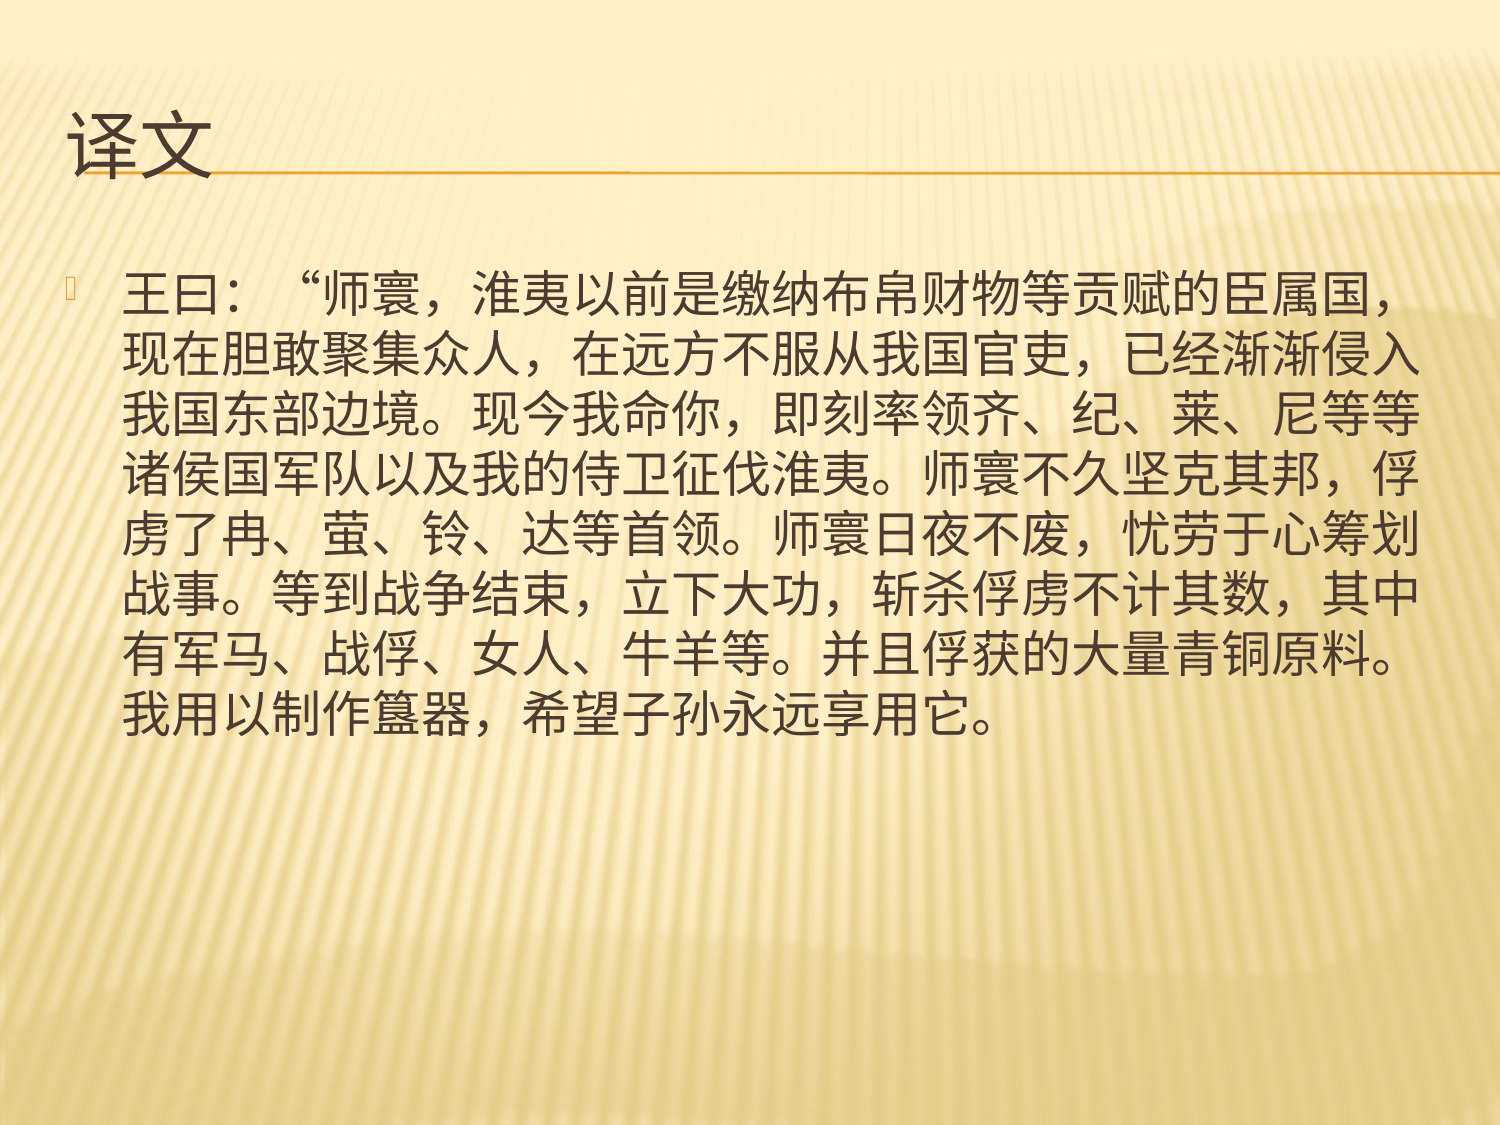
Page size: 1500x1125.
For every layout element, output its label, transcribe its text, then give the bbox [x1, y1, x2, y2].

title 译文 [50, 75, 1475, 213]
list 王曰：“师寰，淮夷以前是缴纳布帛财物等贡赋的臣属国，现在胆敢聚集众人，在远方不服从我国官吏，已经渐渐侵入我国东部边境。现今我命你，即刻率领齐、纪、莱、尼等等诸侯国军队以及我的侍卫征伐淮夷。师寰不久坚克其邦，俘虏了冉、萤、铃、达等首领。师寰日夜不废，忧劳于心筹划战事。等到战争结束，立下大功，斩杀俘虏不计其数，其中有军马、战俘、女人、牛羊等。并且俘获的大量青铜原料。我用以制作簋器，希望子孙永远享用它。 [50, 254, 1475, 998]
